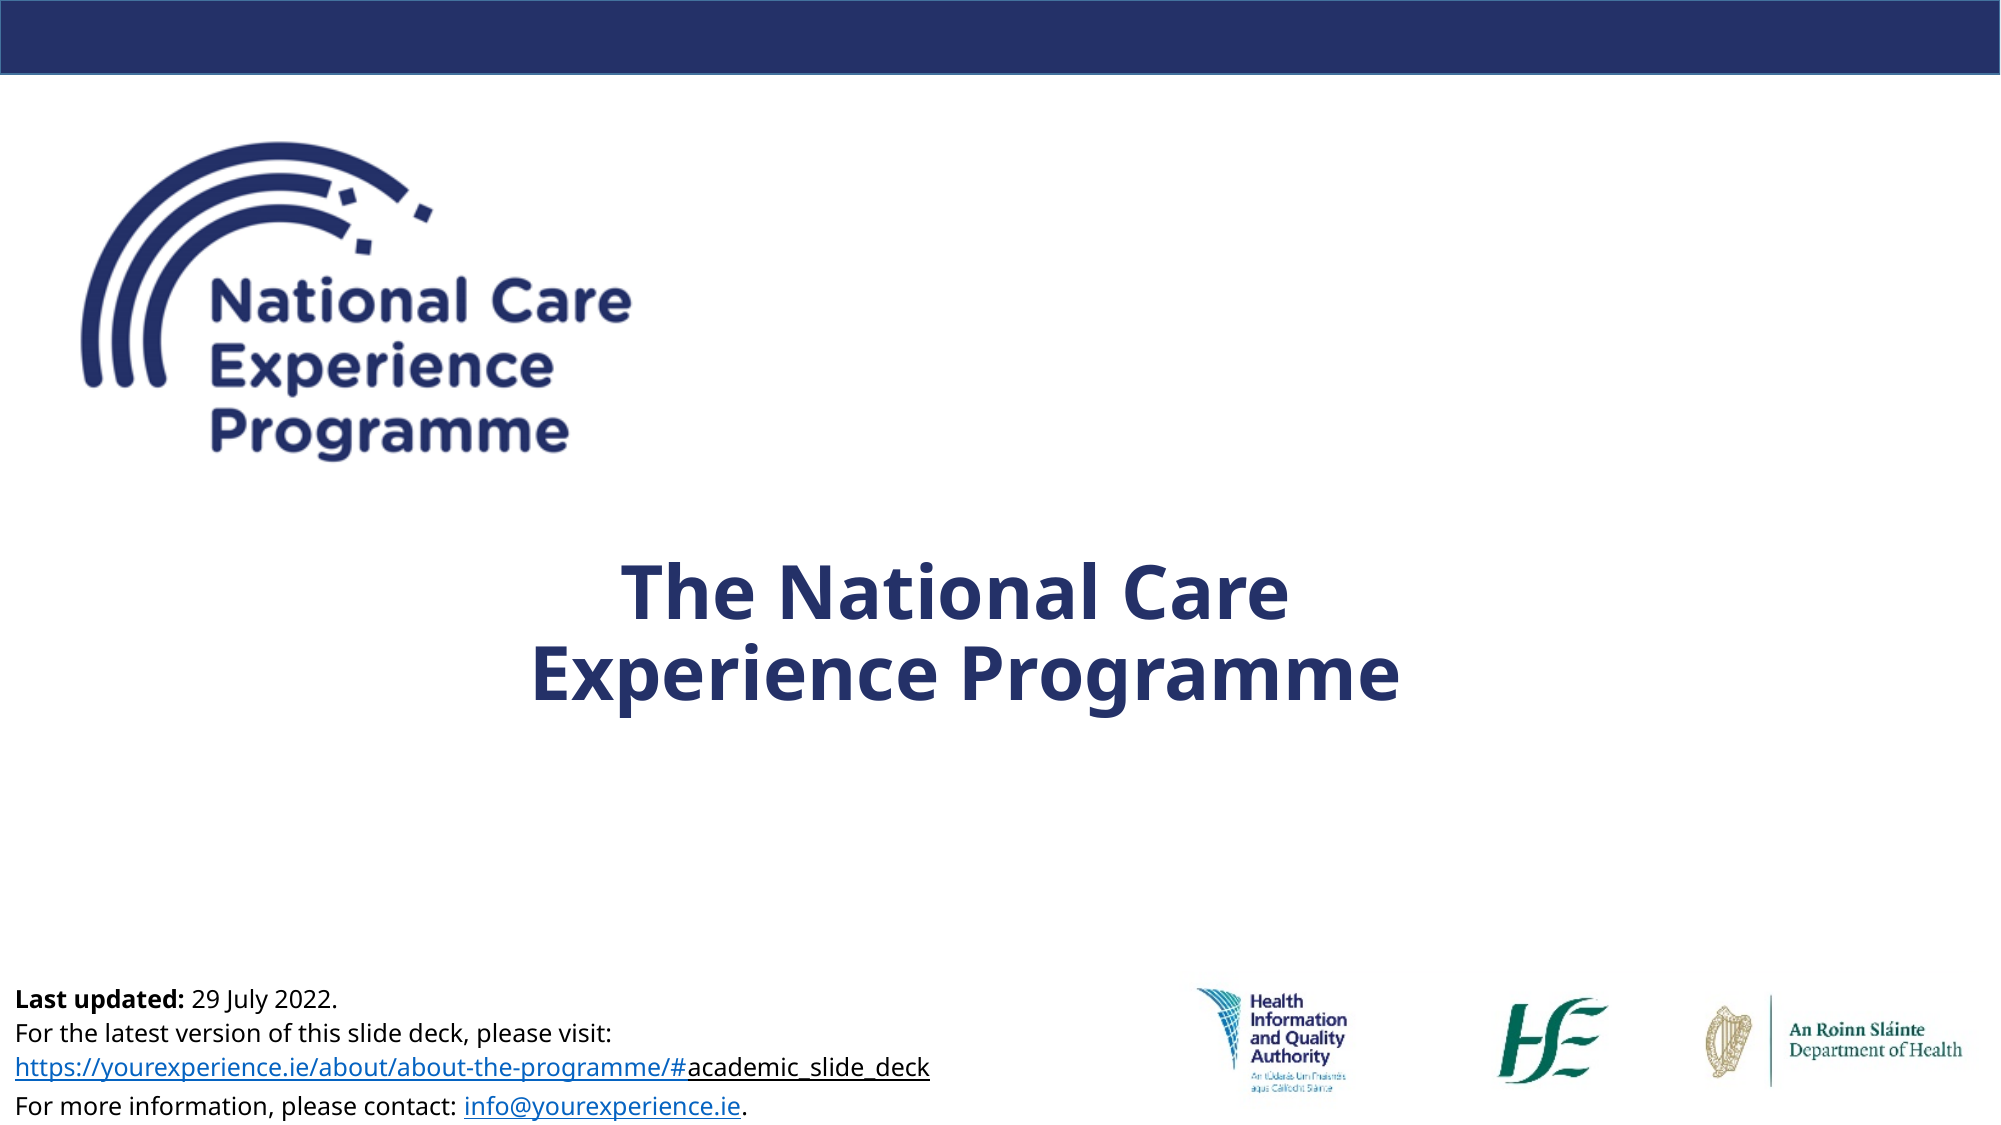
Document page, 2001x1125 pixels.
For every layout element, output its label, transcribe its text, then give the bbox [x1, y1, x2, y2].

picture [40, 112, 682, 510]
text_box Last updated: 29 July 2022. For the latest version of this slide deck, please visit: https://yourexperience.ie/about/about-the-programme/#academic_slide_deck For more information, please contact: info@yourexperience.ie. [0, 971, 1751, 1125]
title The National Care Experience Programme [253, 544, 1678, 724]
picture [1174, 971, 1993, 1110]
